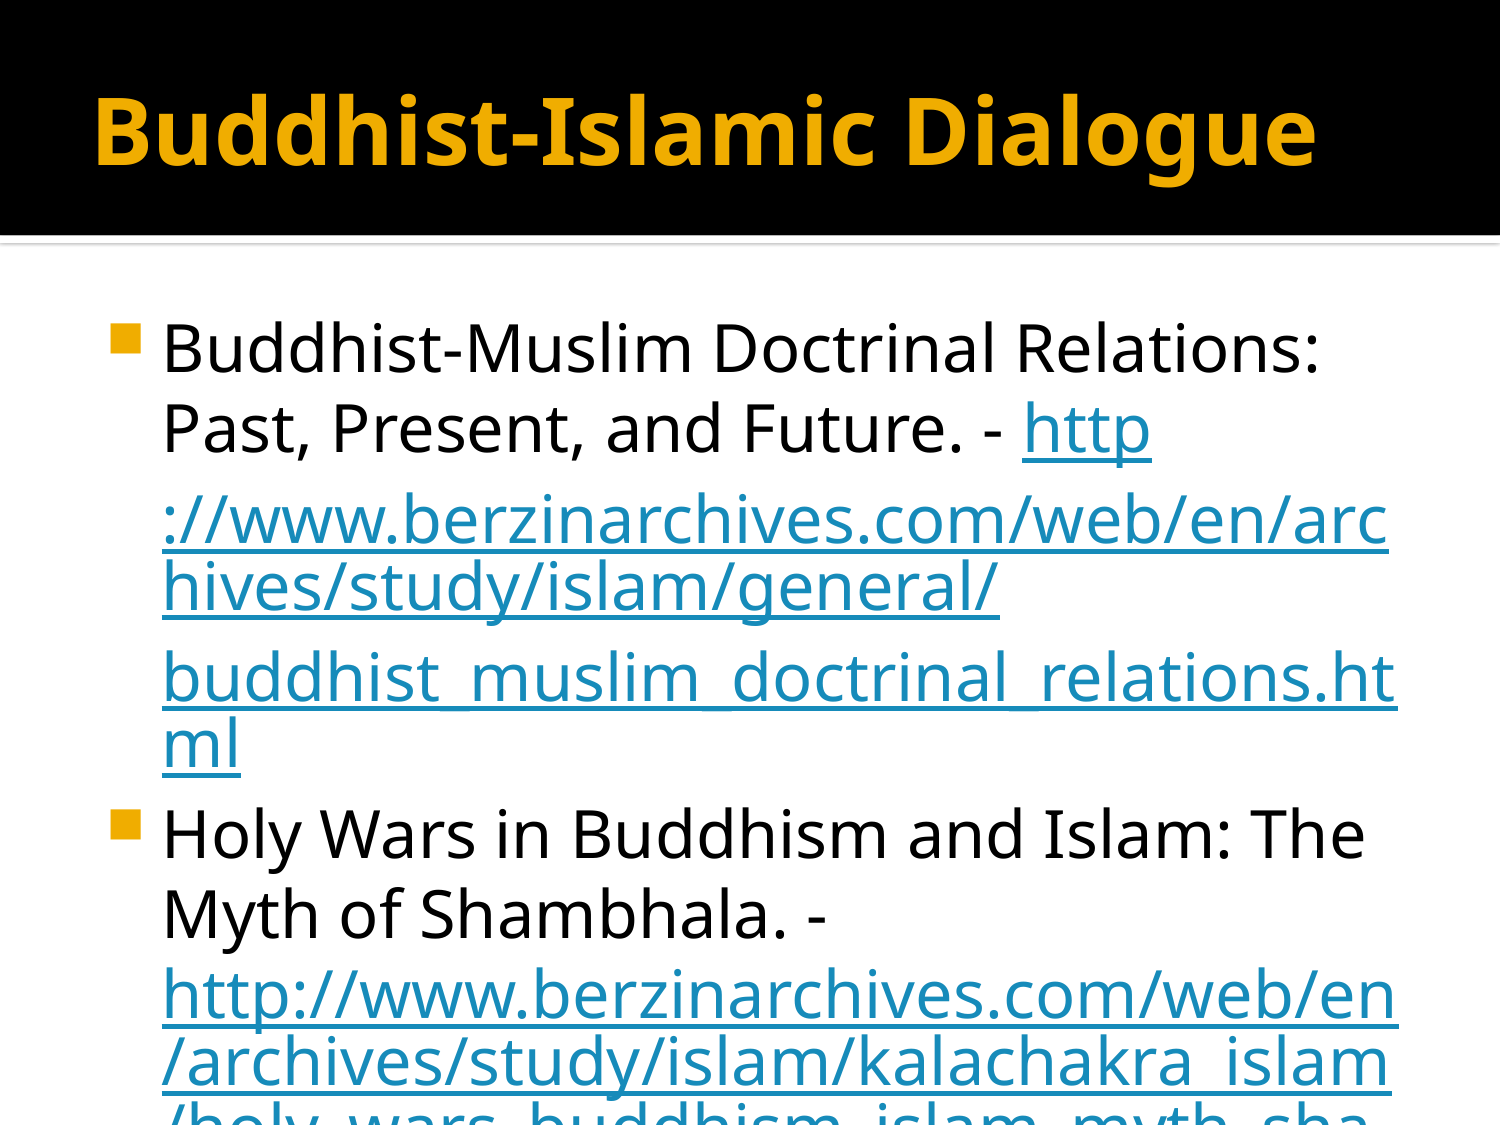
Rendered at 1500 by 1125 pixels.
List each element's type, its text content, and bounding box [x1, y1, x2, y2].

title Buddhist-Islamic Dialogue [75, 25, 1425, 231]
list Buddhist-Muslim Doctrinal Relations: Past, Present, and Future. - http://www.berzinarchives.com/web/en/archives/study/islam/general/buddhist_muslim_doctrinal_relations.html Holy Wars in Buddhism and Islam: The Myth of Shambhala. - http://www.berzinarchives.com/web/en/archives/study/islam/kalachakra_islam/holy_wars_buddhism_islam_myth_shamb/holy_war_buddhism_islam_shambhala_long.html [75, 291, 1425, 1050]
